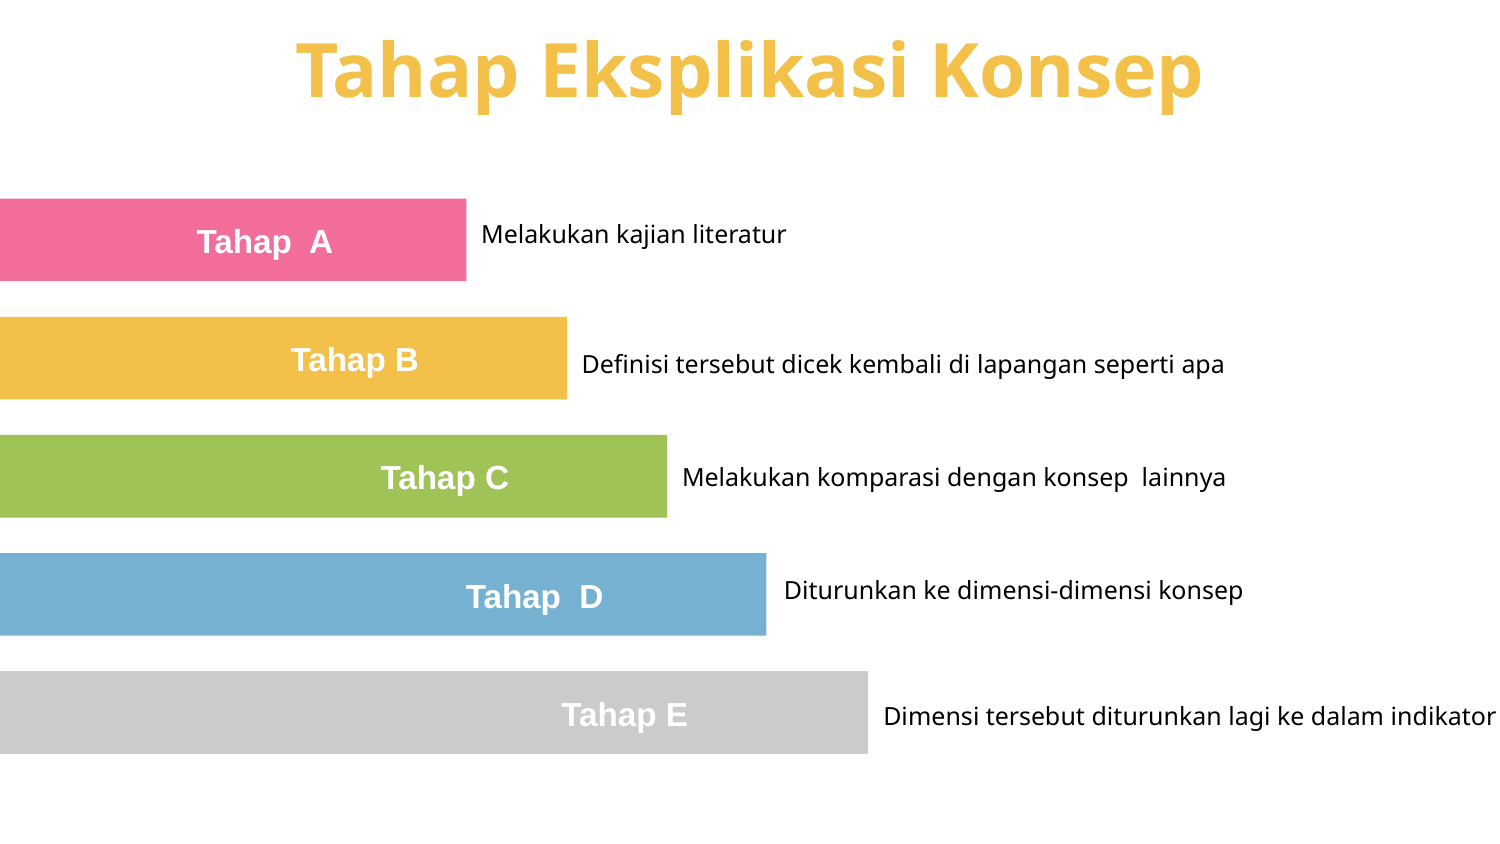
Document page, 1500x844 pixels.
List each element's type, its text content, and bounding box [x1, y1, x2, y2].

text_box Melakukan kajian literatur [466, 211, 971, 256]
title Tahap Eksplikasi Konsep [0, 4, 1500, 132]
text_box Tahap C [345, 449, 544, 504]
text_box Tahap A [165, 213, 364, 268]
text_box [0, 433, 669, 520]
text_box Definisi tersebut dicek kembali di lapangan seperti apa [566, 341, 1314, 387]
text_box Tahap E [525, 685, 724, 741]
text_box Dimensi tersebut diturunkan lagi ke dalam indikator [868, 693, 1500, 738]
text_box [0, 315, 569, 401]
text_box Tahap B [255, 331, 454, 386]
text_box [0, 551, 768, 638]
text_box [0, 669, 870, 756]
text_box Melakukan komparasi dengan konsep lainnya [667, 454, 1347, 500]
text_box Diturunkan ke dimensi-dimensi konsep [769, 567, 1274, 613]
text_box Tahap D [435, 567, 634, 623]
text_box [0, 197, 469, 283]
